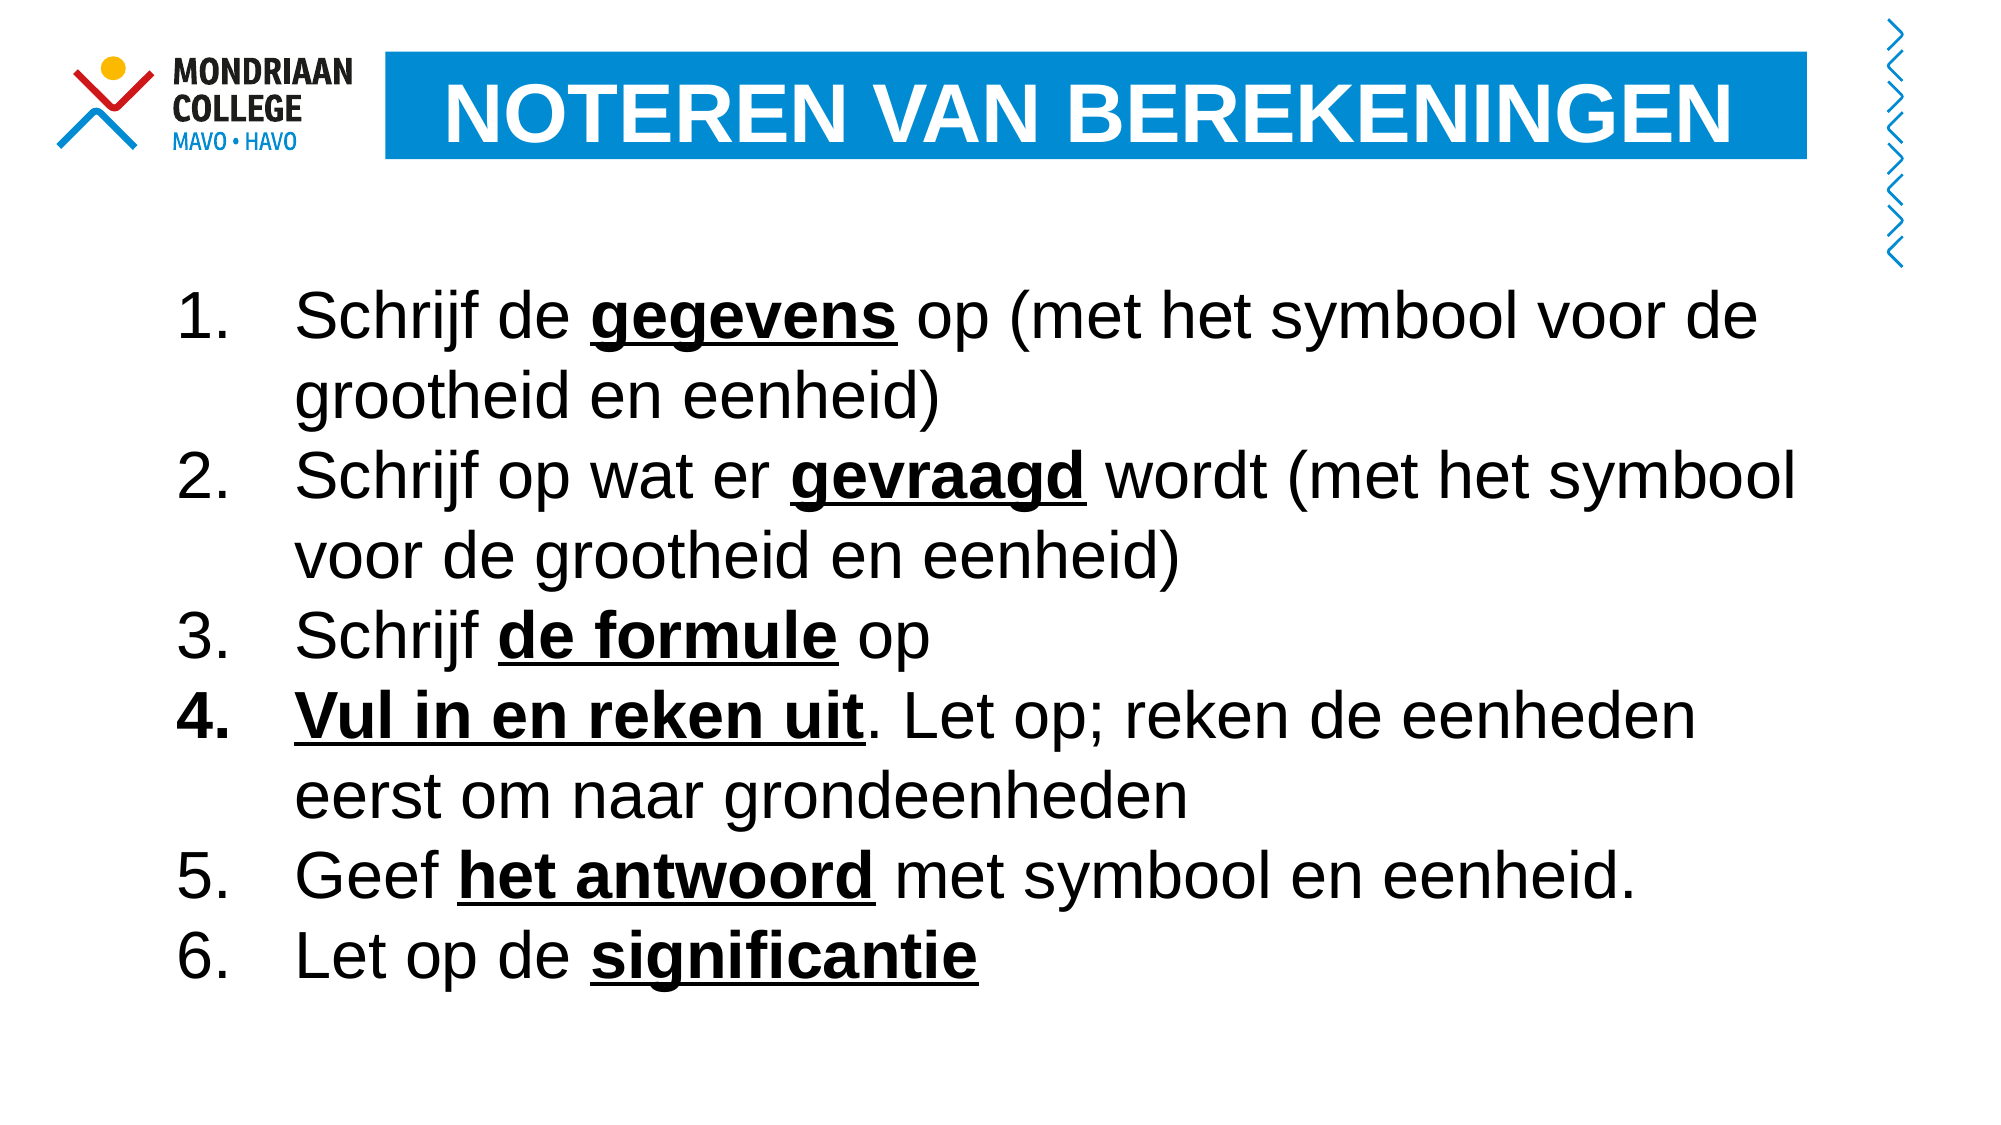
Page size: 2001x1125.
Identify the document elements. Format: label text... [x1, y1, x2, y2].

text_box Schrijf de gegevens op (met het symbool voor de grootheid en eenheid) Schrijf op wat er gevraagd wordt (met het symbool voor de grootheid en eenheid) Schrijf de formule op Vul in en reken uit. Let op; reken de eenheden eerst om naar grondeenheden Geef het antwoord met symbool en eenheid. Let op de significantie [161, 264, 1822, 1079]
text_box NOTEREN VAN BEREKENINGEN [385, 51, 1807, 160]
